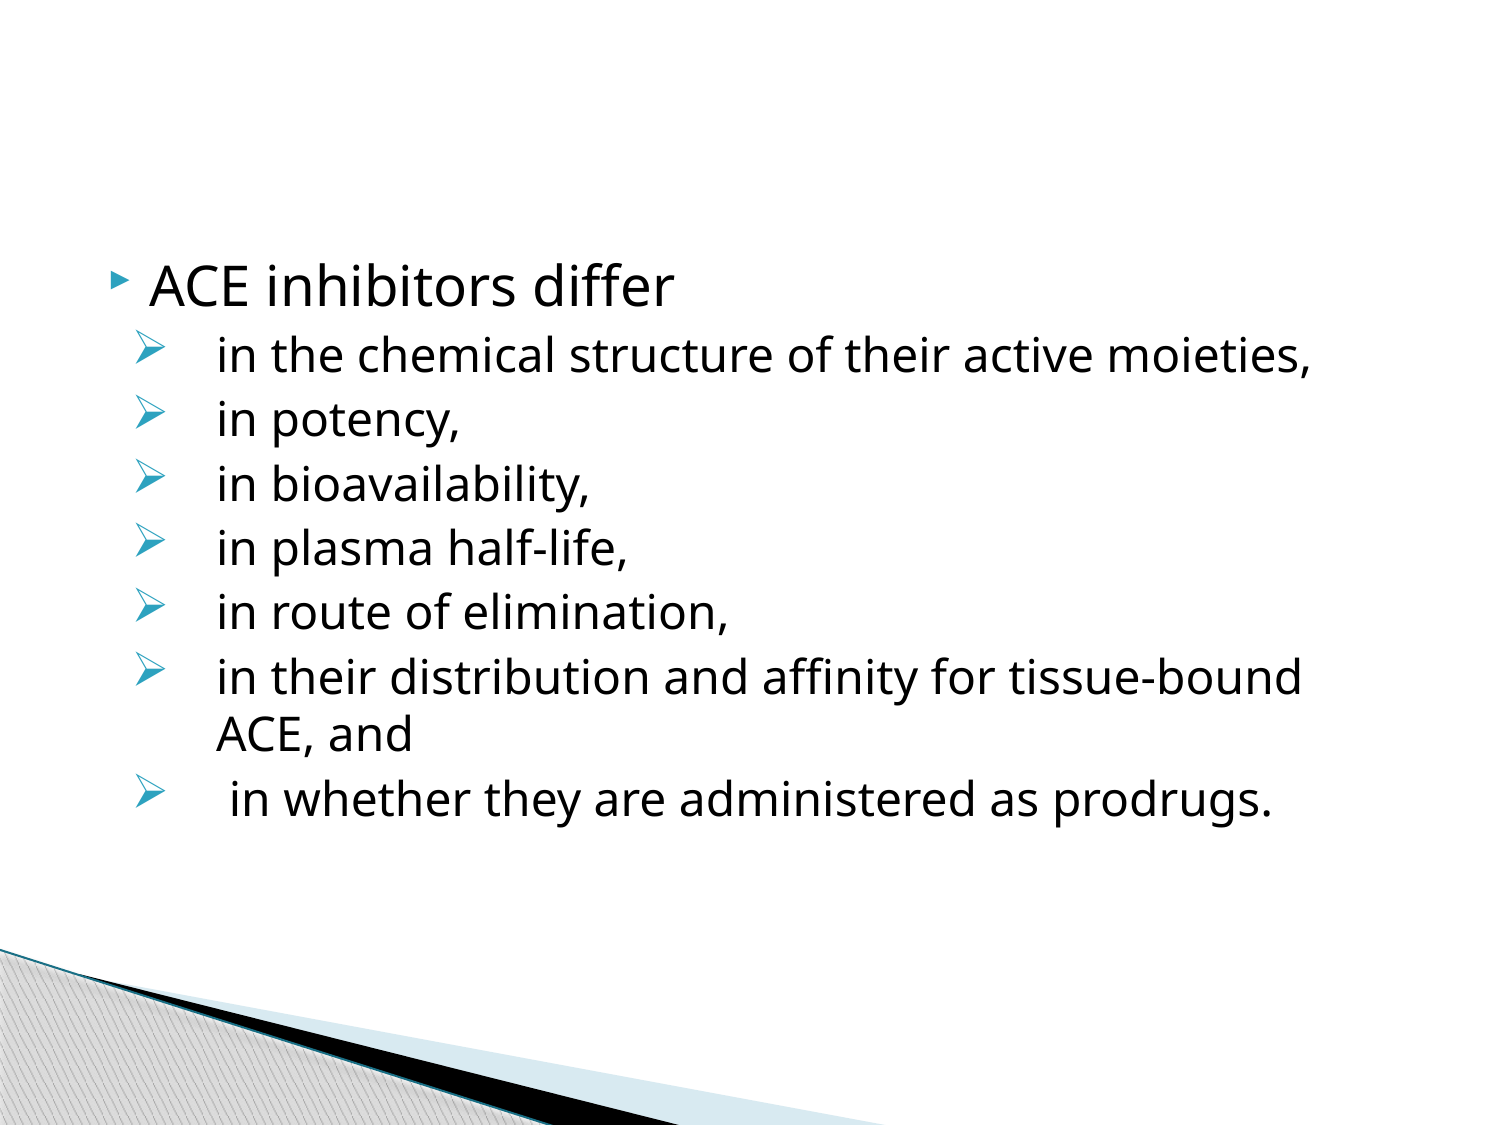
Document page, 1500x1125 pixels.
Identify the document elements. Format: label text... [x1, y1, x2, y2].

list ACE inhibitors differ in the chemical structure of their active moieties, in potency, in bioavailability, in plasma half-life, in route of elimination, in their distribution and affinity for tissue-bound ACE, and in whether they are administered as prodrugs. [75, 243, 1425, 986]
